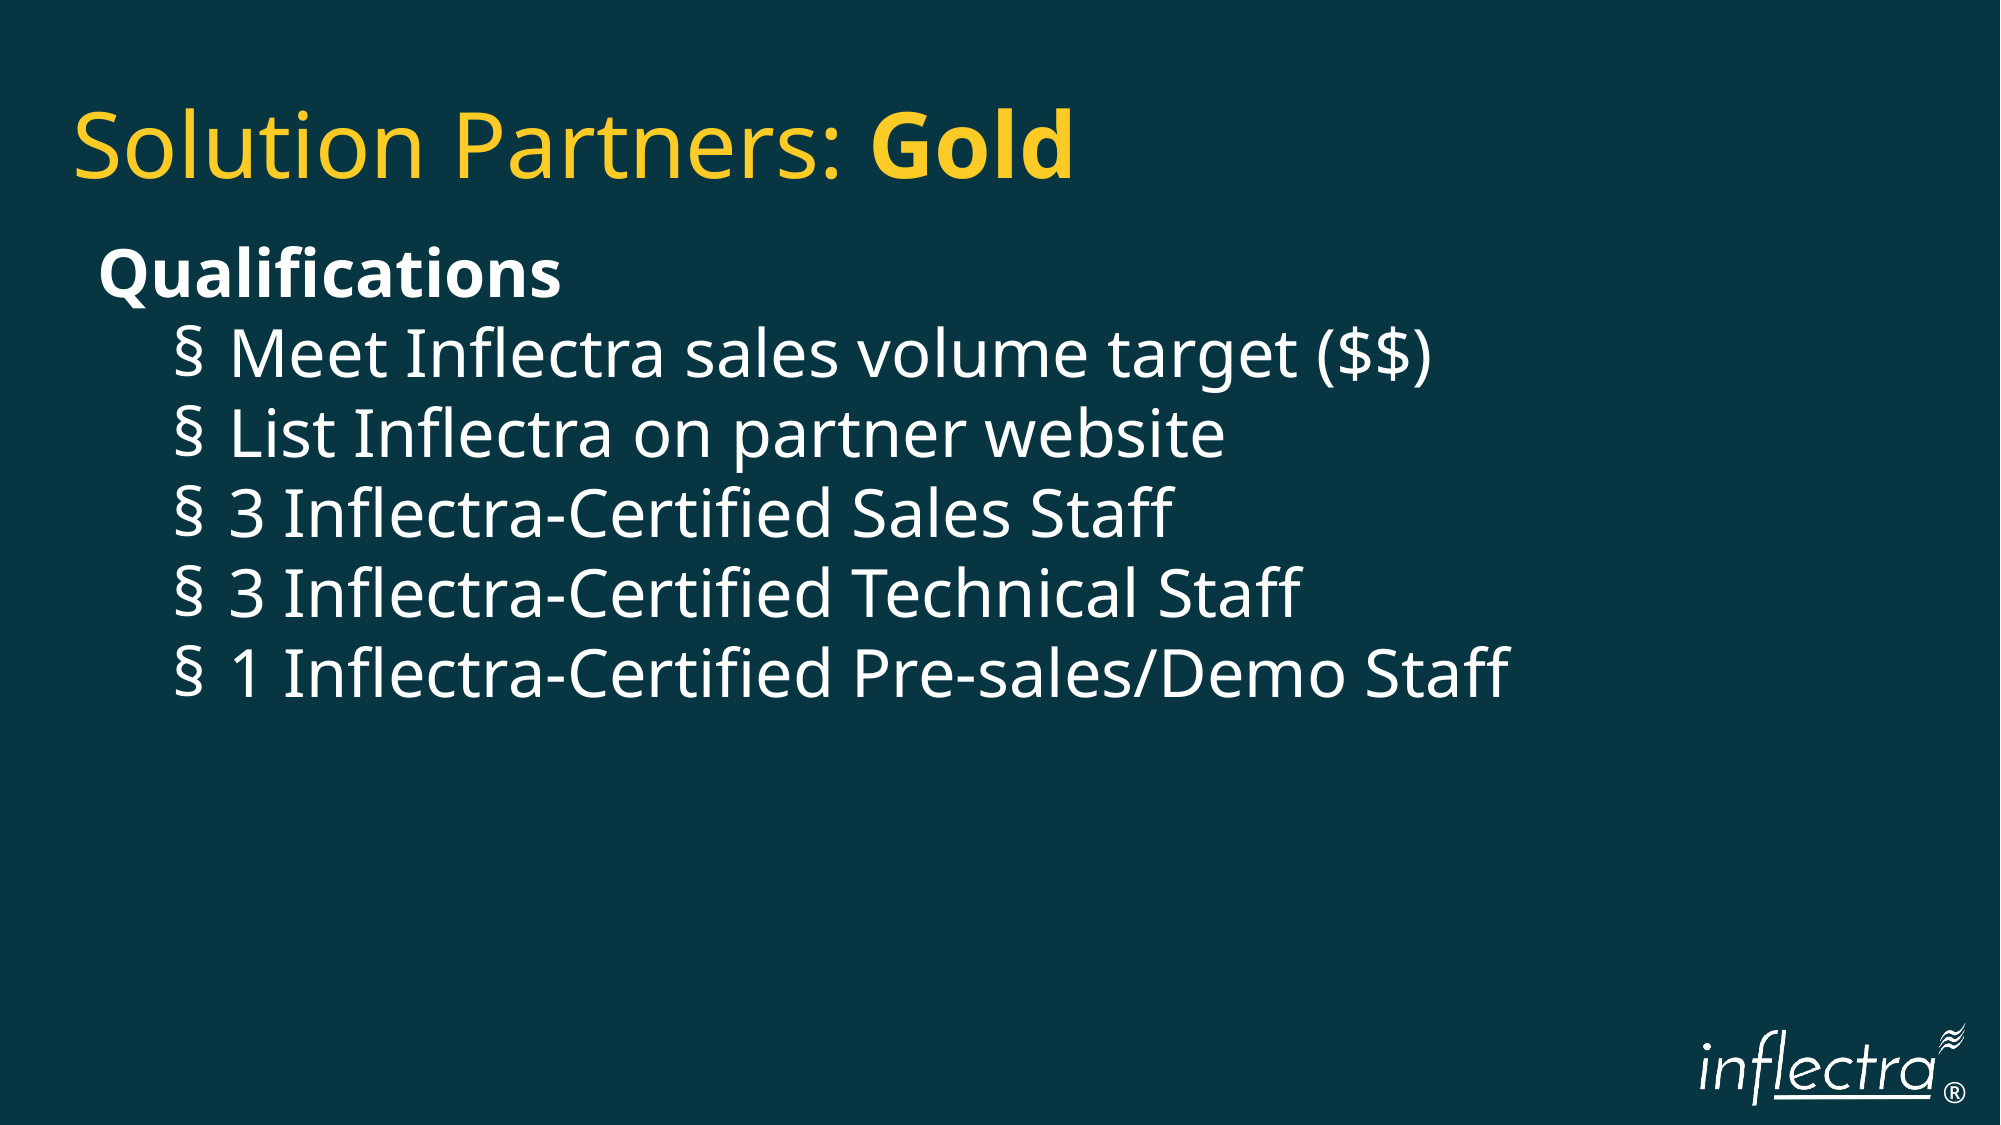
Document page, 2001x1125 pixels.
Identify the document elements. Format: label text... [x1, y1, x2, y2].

title Solution Partners: Gold [57, 40, 1783, 258]
text_box Qualifications Meet Inflectra sales volume target ($$) List Inflectra on partner website 3 Inflectra-Certified Sales Staff 3 Inflectra-Certified Technical Staff 1 Inflectra-Certified Pre-sales/Demo Staff [79, 213, 1907, 800]
picture [1692, 1017, 1971, 1112]
